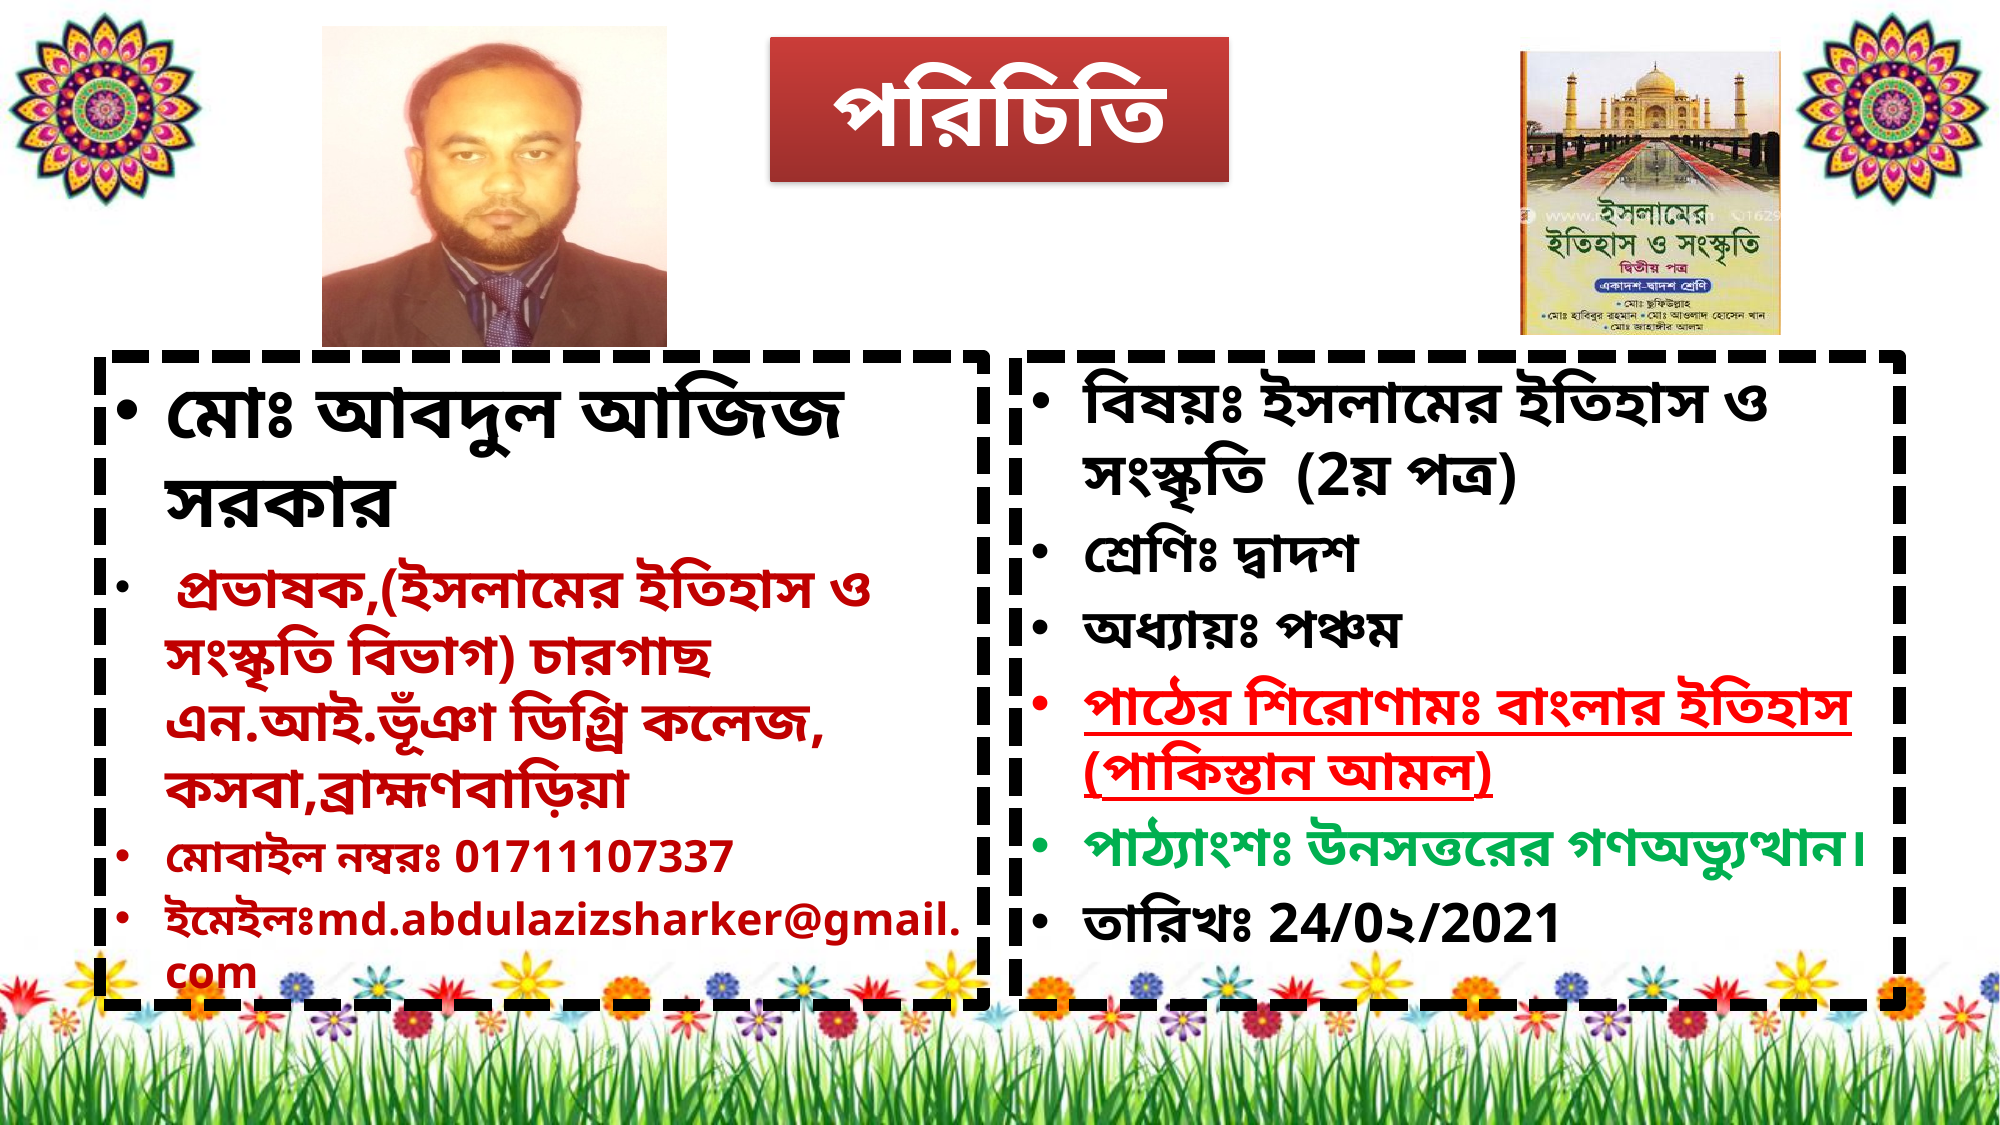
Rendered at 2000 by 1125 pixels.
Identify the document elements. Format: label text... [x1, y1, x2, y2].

title পরিচিতি [770, 37, 1229, 182]
list বিষয়ঃ ইসলামের ইতিহাস ও সংস্কৃতি (2য় পত্র) শ্রেণিঃ দ্বাদশ অধ্যায়ঃ পঞ্চম পাঠের শিরোণামঃ বাংলার ইতিহাস (পাকিস্তান আমল) পাঠ্যাংশঃ উনসত্তরের গণঅভ্যুত্থান। তারিখঃ 24/0২/2021 [1015, 356, 1900, 1005]
picture [0, 0, 2000, 1125]
list মোঃ আবদুল আজিজ সরকার প্রভাষক,(ইসলামের ইতিহাস ও সংস্কৃতি বিভাগ) চারগাছ এন.আই.ভূঁঞা ডিগ্র্রি কলেজ, কসবা,ব্রাহ্মণবাড়িয়া মোবাইল নম্বরঃ 01711107337 ইমেইলঃmd.abdulazizsharker@gmail.com [99, 356, 984, 1005]
